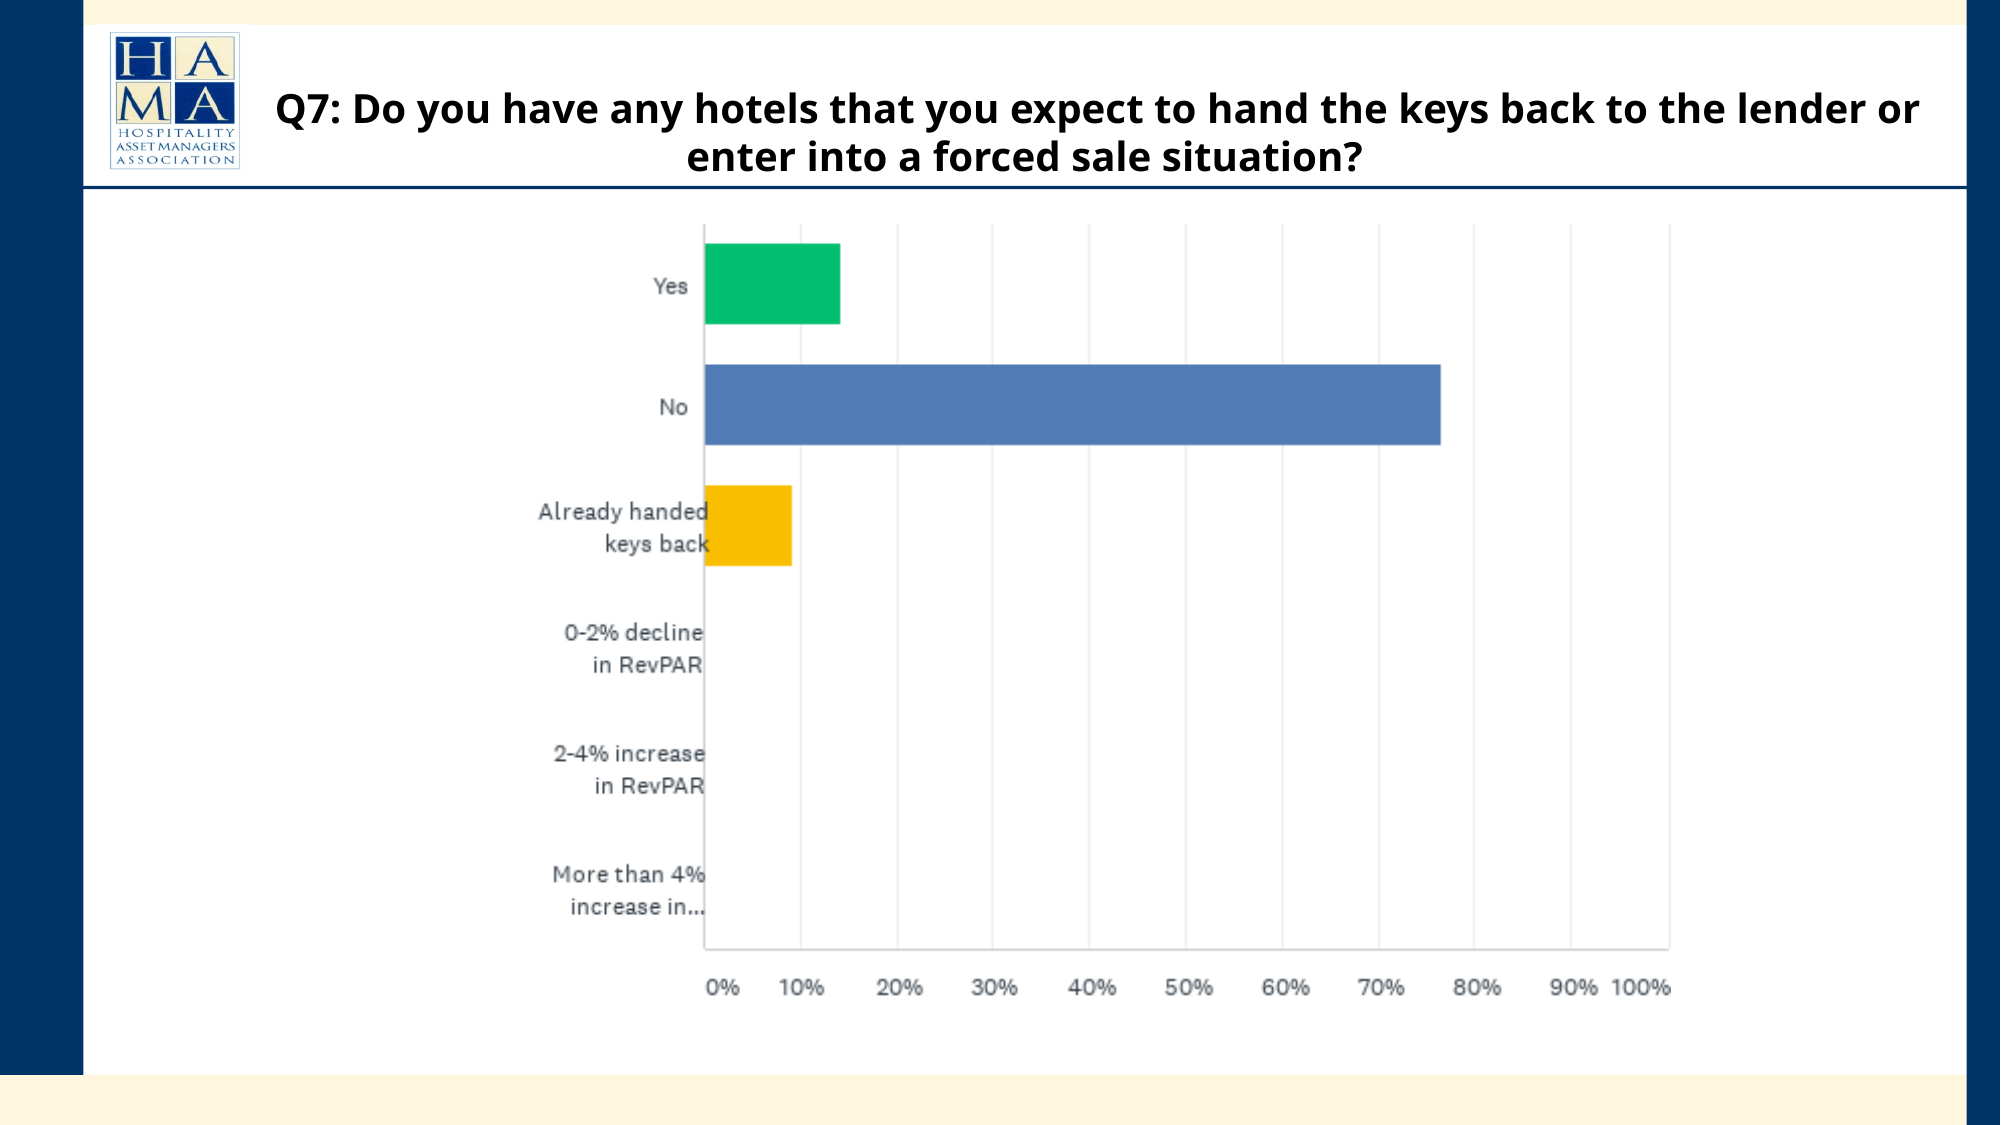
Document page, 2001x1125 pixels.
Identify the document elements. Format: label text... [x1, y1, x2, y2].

picture [99, 24, 250, 75]
picture [474, 224, 1671, 1051]
title Q7: Do you have any hotels that you expect to hand the keys back to the lender or enter into a forced sale situation? [83, 75, 1967, 188]
